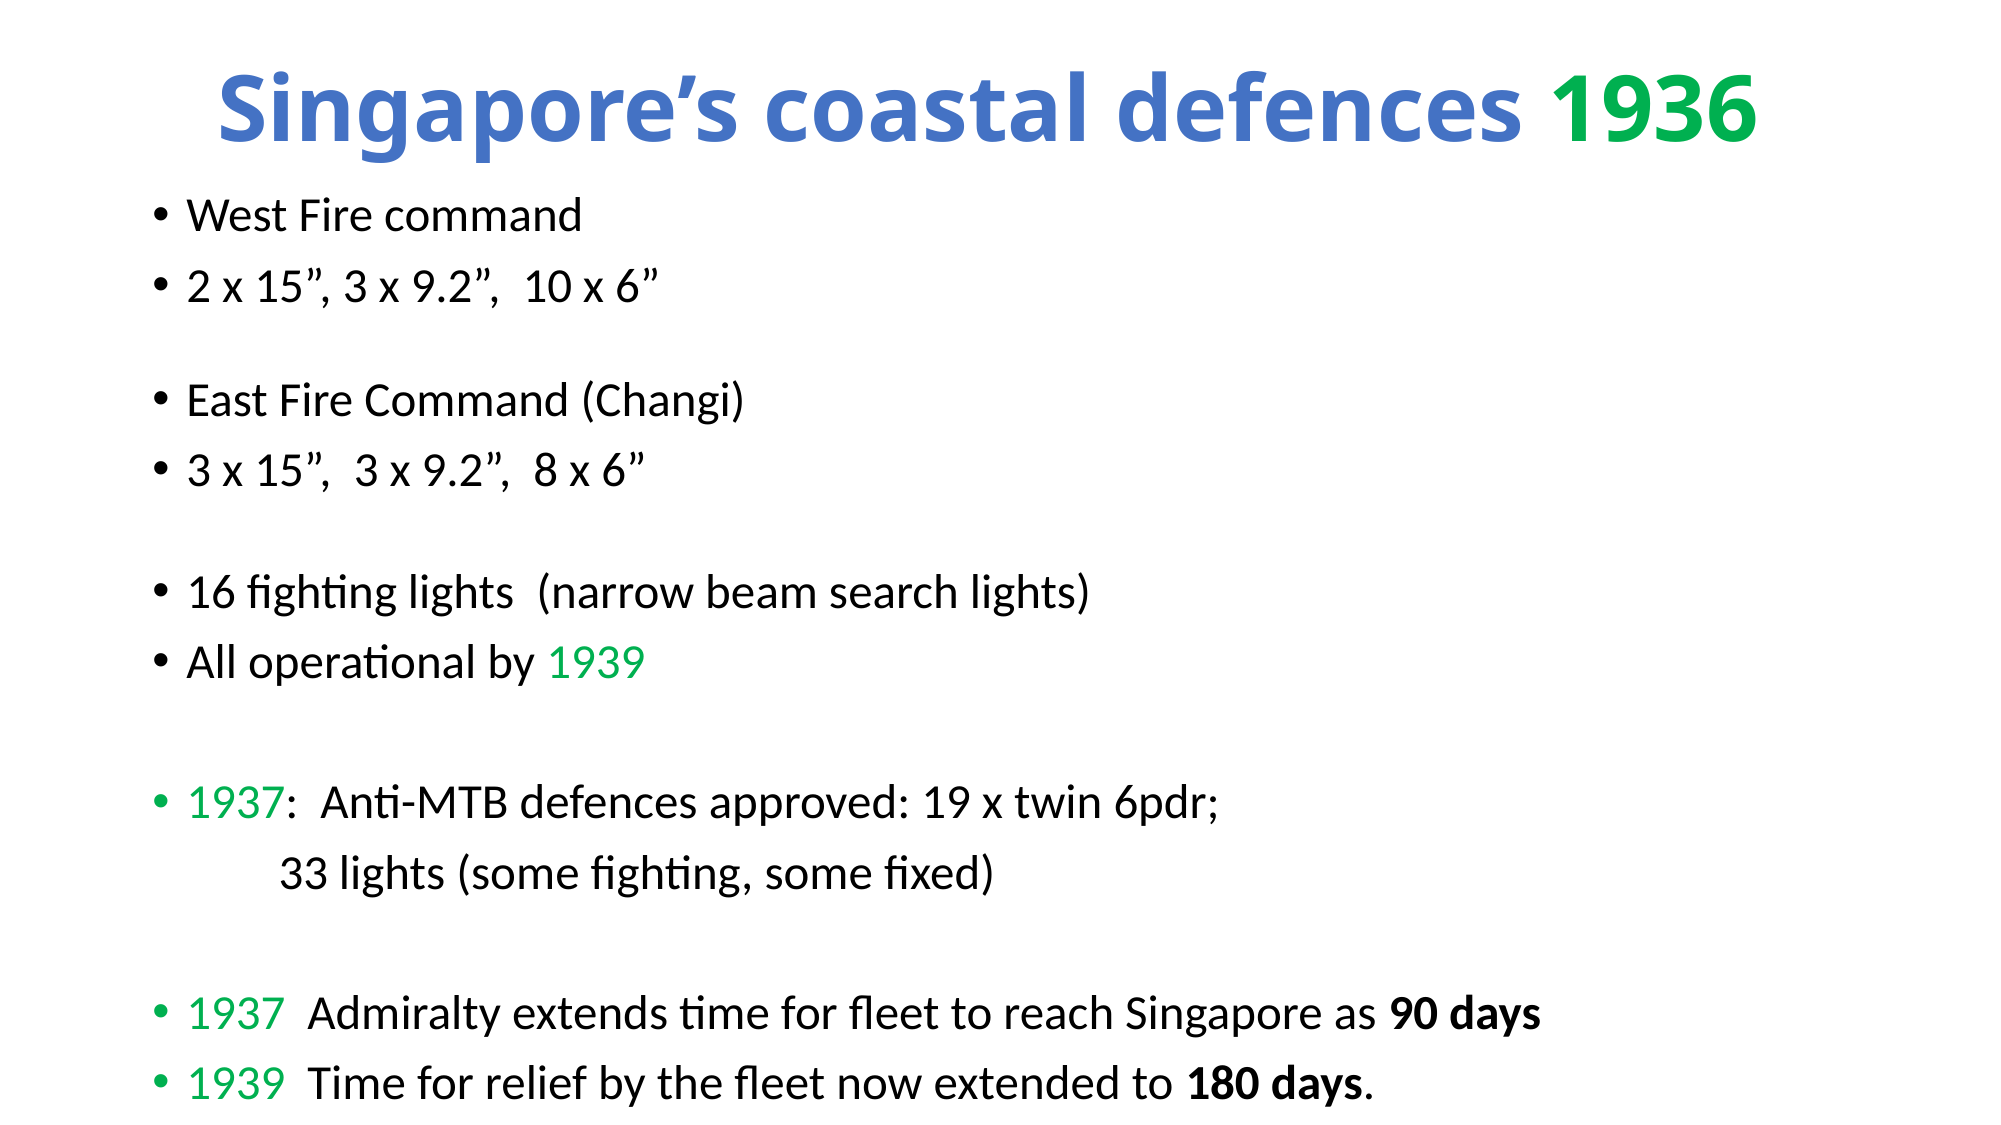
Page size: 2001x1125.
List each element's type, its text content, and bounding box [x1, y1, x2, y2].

title Singapore’s coastal defences 1936 [137, 20, 1863, 182]
list West Fire command 2 x 15”, 3 x 9.2”, 10 x 6” East Fire Command (Changi) 3 x 15”, 3 x 9.2”, 8 x 6” 16 fighting lights (narrow beam search lights) All operational by 1939 1937: Anti-MTB defences approved: 19 x twin 6pdr; 33 lights (some fighting, some fixed) 1937 Admiralty extends time for fleet to reach Singapore as 90 days 1939 Time for relief by the fleet now extended to 180 days. [137, 182, 1863, 1125]
